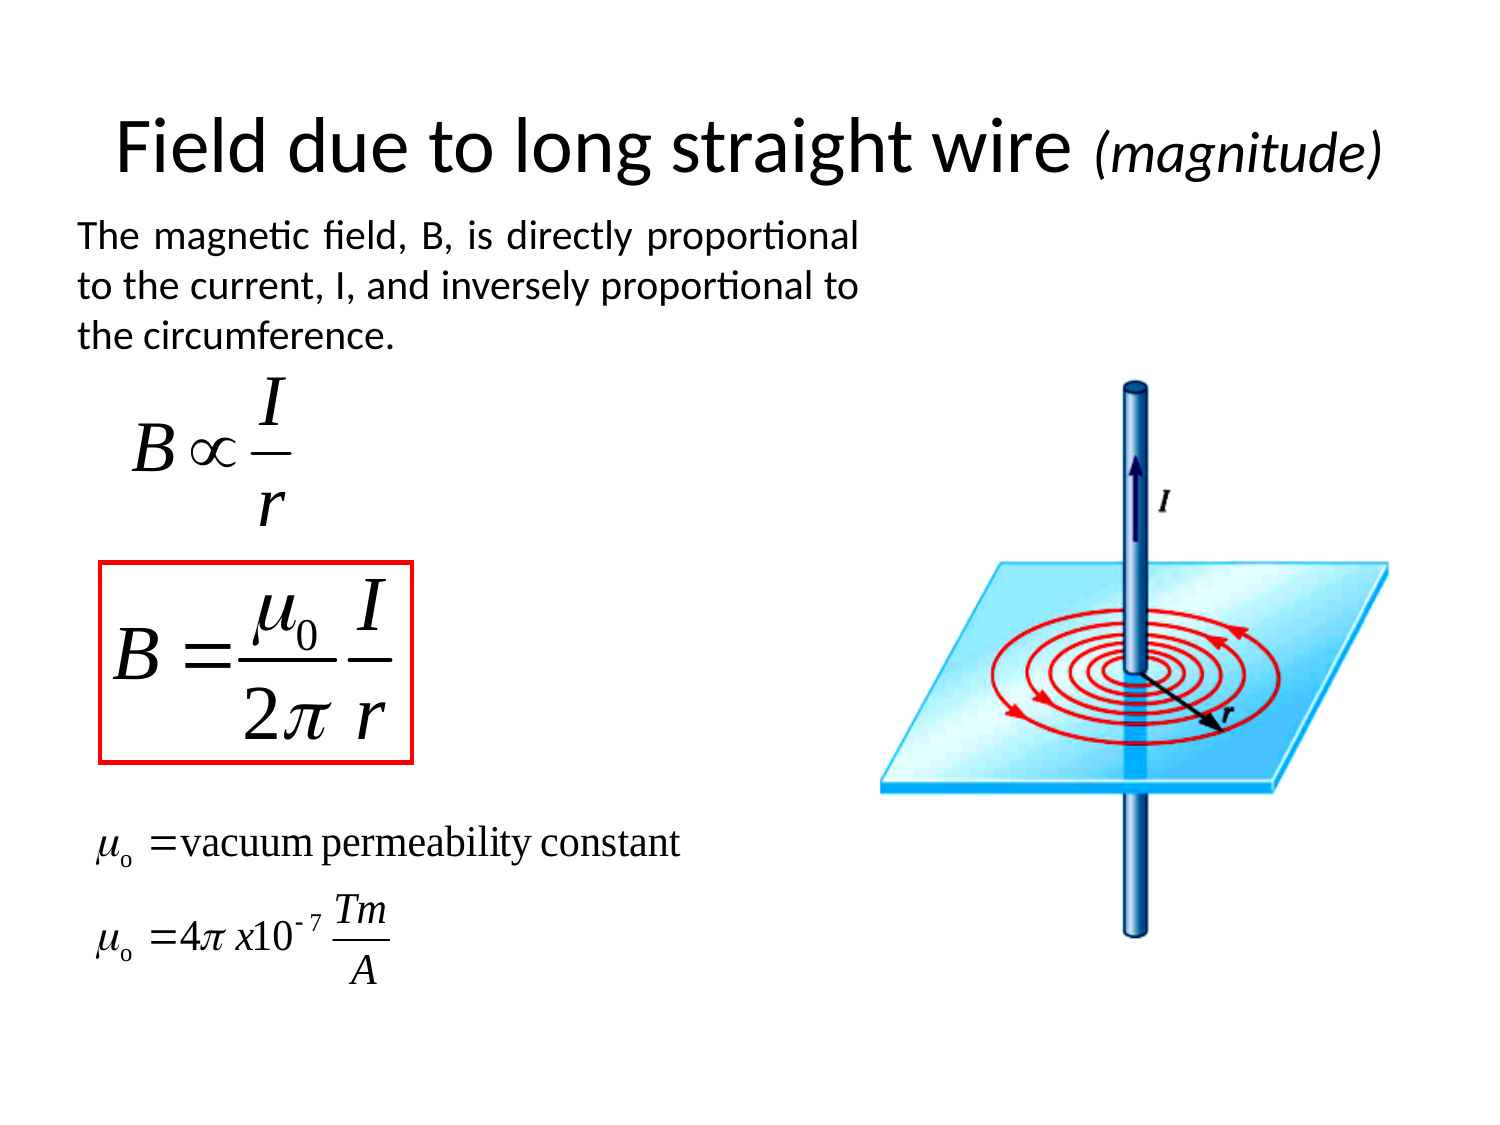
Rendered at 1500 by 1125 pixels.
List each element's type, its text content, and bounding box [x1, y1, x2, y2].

title Field due to long straight wire (magnitude) [75, 45, 1425, 233]
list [87, 812, 688, 996]
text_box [118, 362, 301, 538]
text_box The magnetic field, B, is directly proportional to the current, I, and inversely proportional to the circumference. [62, 200, 875, 365]
text_box [99, 562, 413, 763]
picture [837, 337, 1408, 963]
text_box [99, 562, 399, 752]
